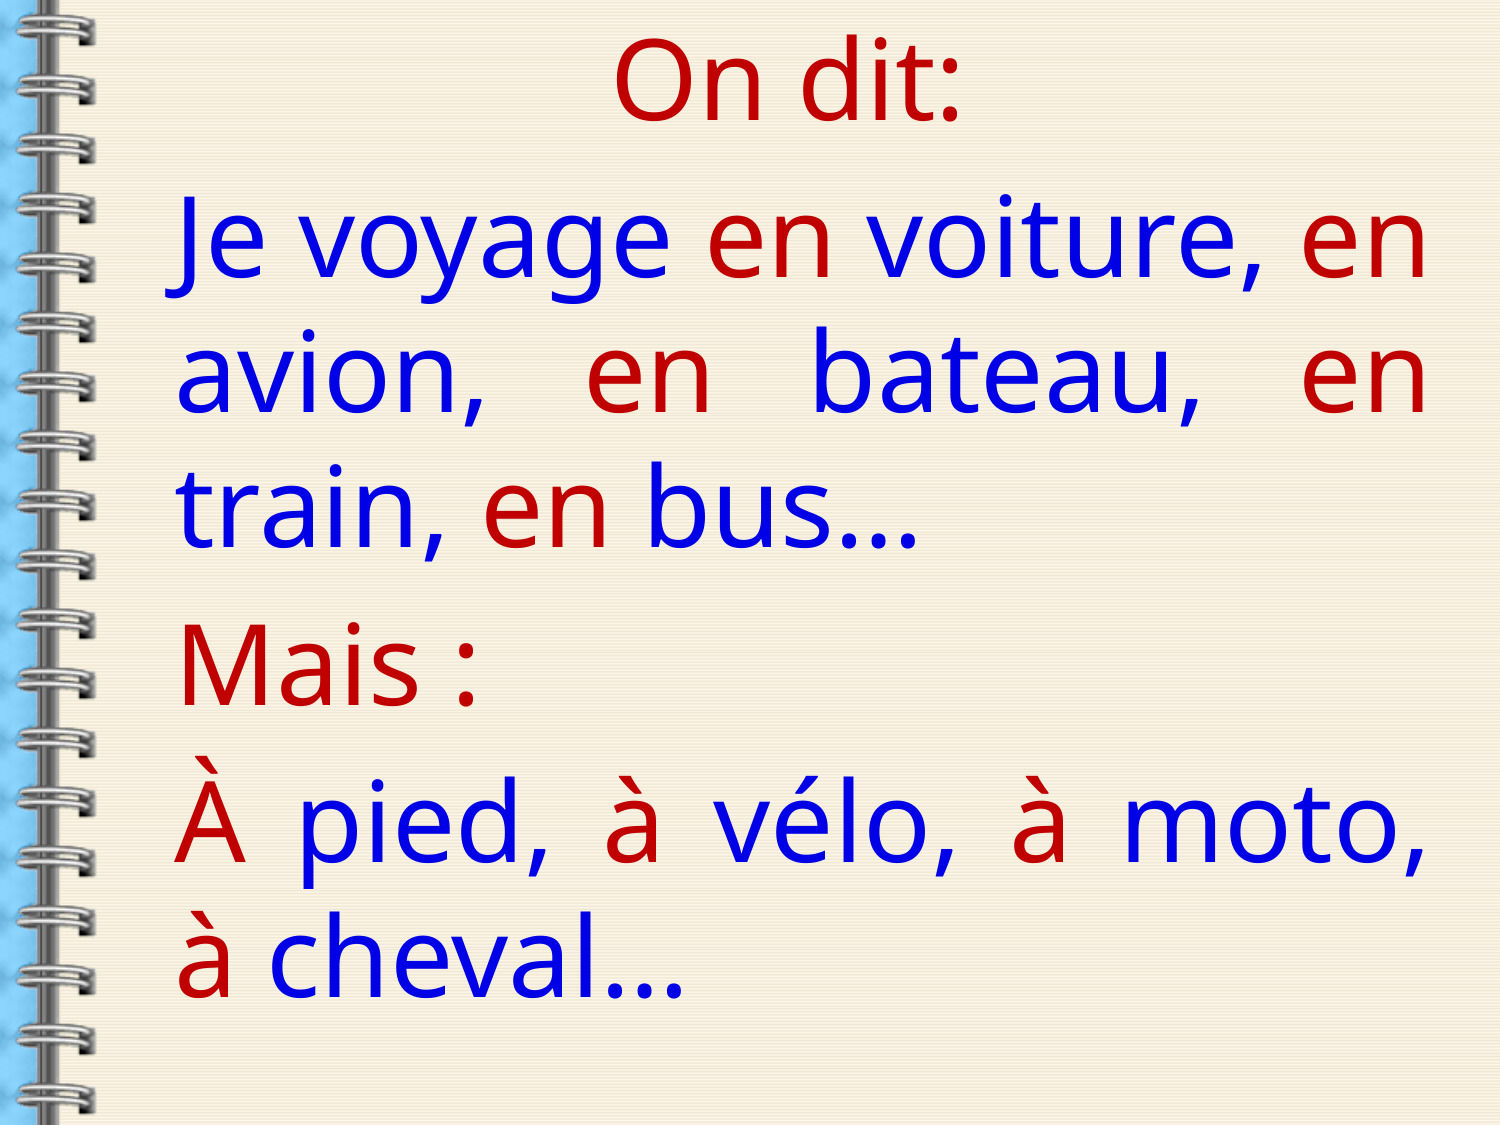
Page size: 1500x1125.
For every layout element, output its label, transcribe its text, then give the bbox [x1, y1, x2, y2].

subtitle On dit: Je voyage en voiture, en avion, en bateau, en train, en bus… Mais : À pied, à vélo, à moto, à cheval… [159, 0, 1448, 1059]
picture [0, 0, 1500, 1125]
